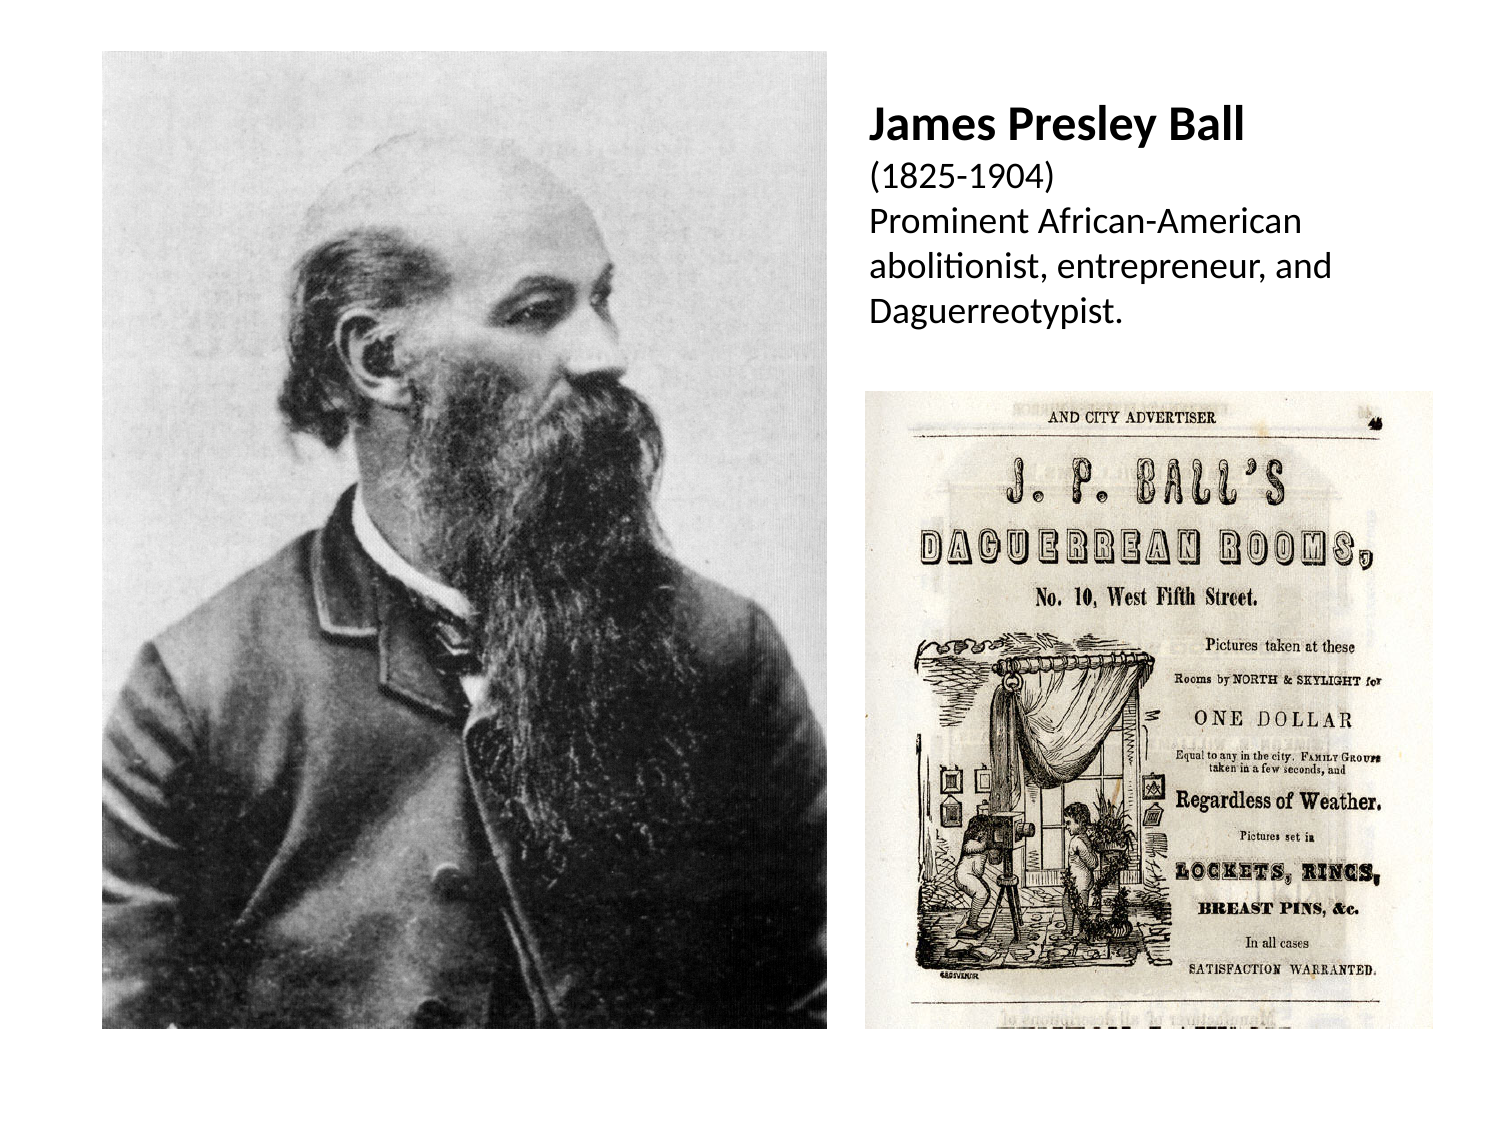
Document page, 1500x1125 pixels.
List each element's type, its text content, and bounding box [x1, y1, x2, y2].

title James Presley Ball (1825-1904) Prominent African-American abolitionist, entrepreneur, and Daguerreotypist. [854, 83, 1444, 360]
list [97, 51, 828, 1029]
picture [864, 391, 1434, 1029]
